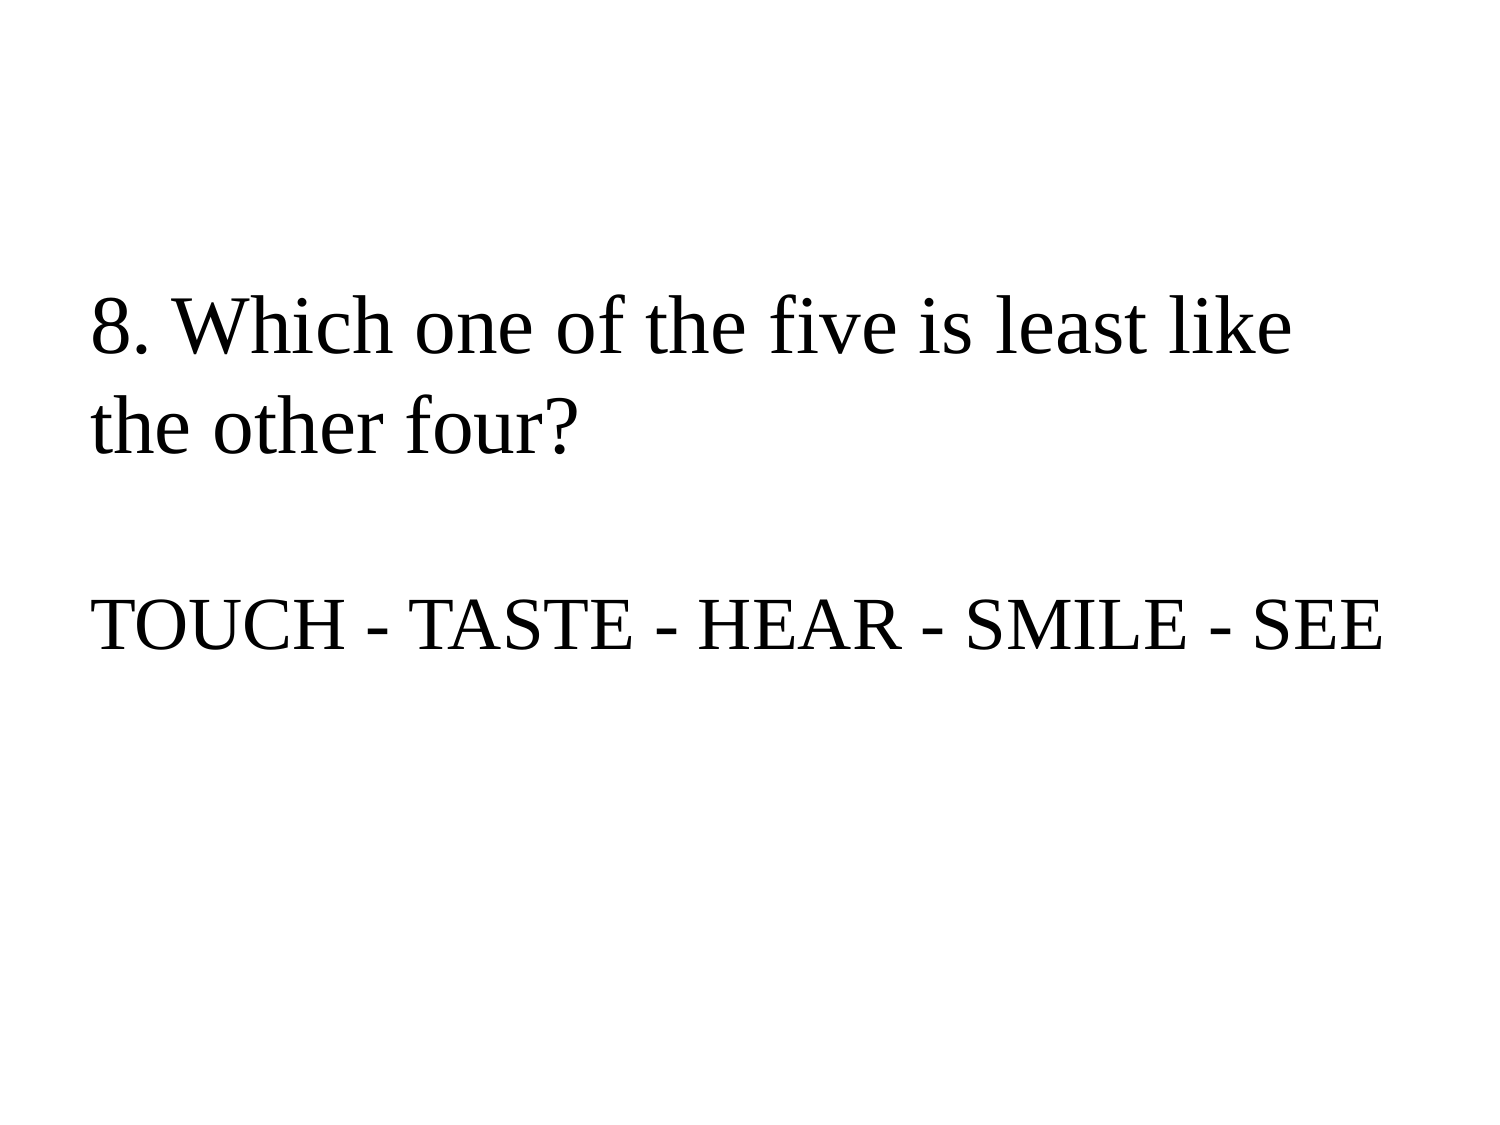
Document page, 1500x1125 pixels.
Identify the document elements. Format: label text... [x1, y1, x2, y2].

list 8. Which one of the five is least like the other four? TOUCH - TASTE - HEAR - SMILE - SEE [75, 262, 1425, 1005]
